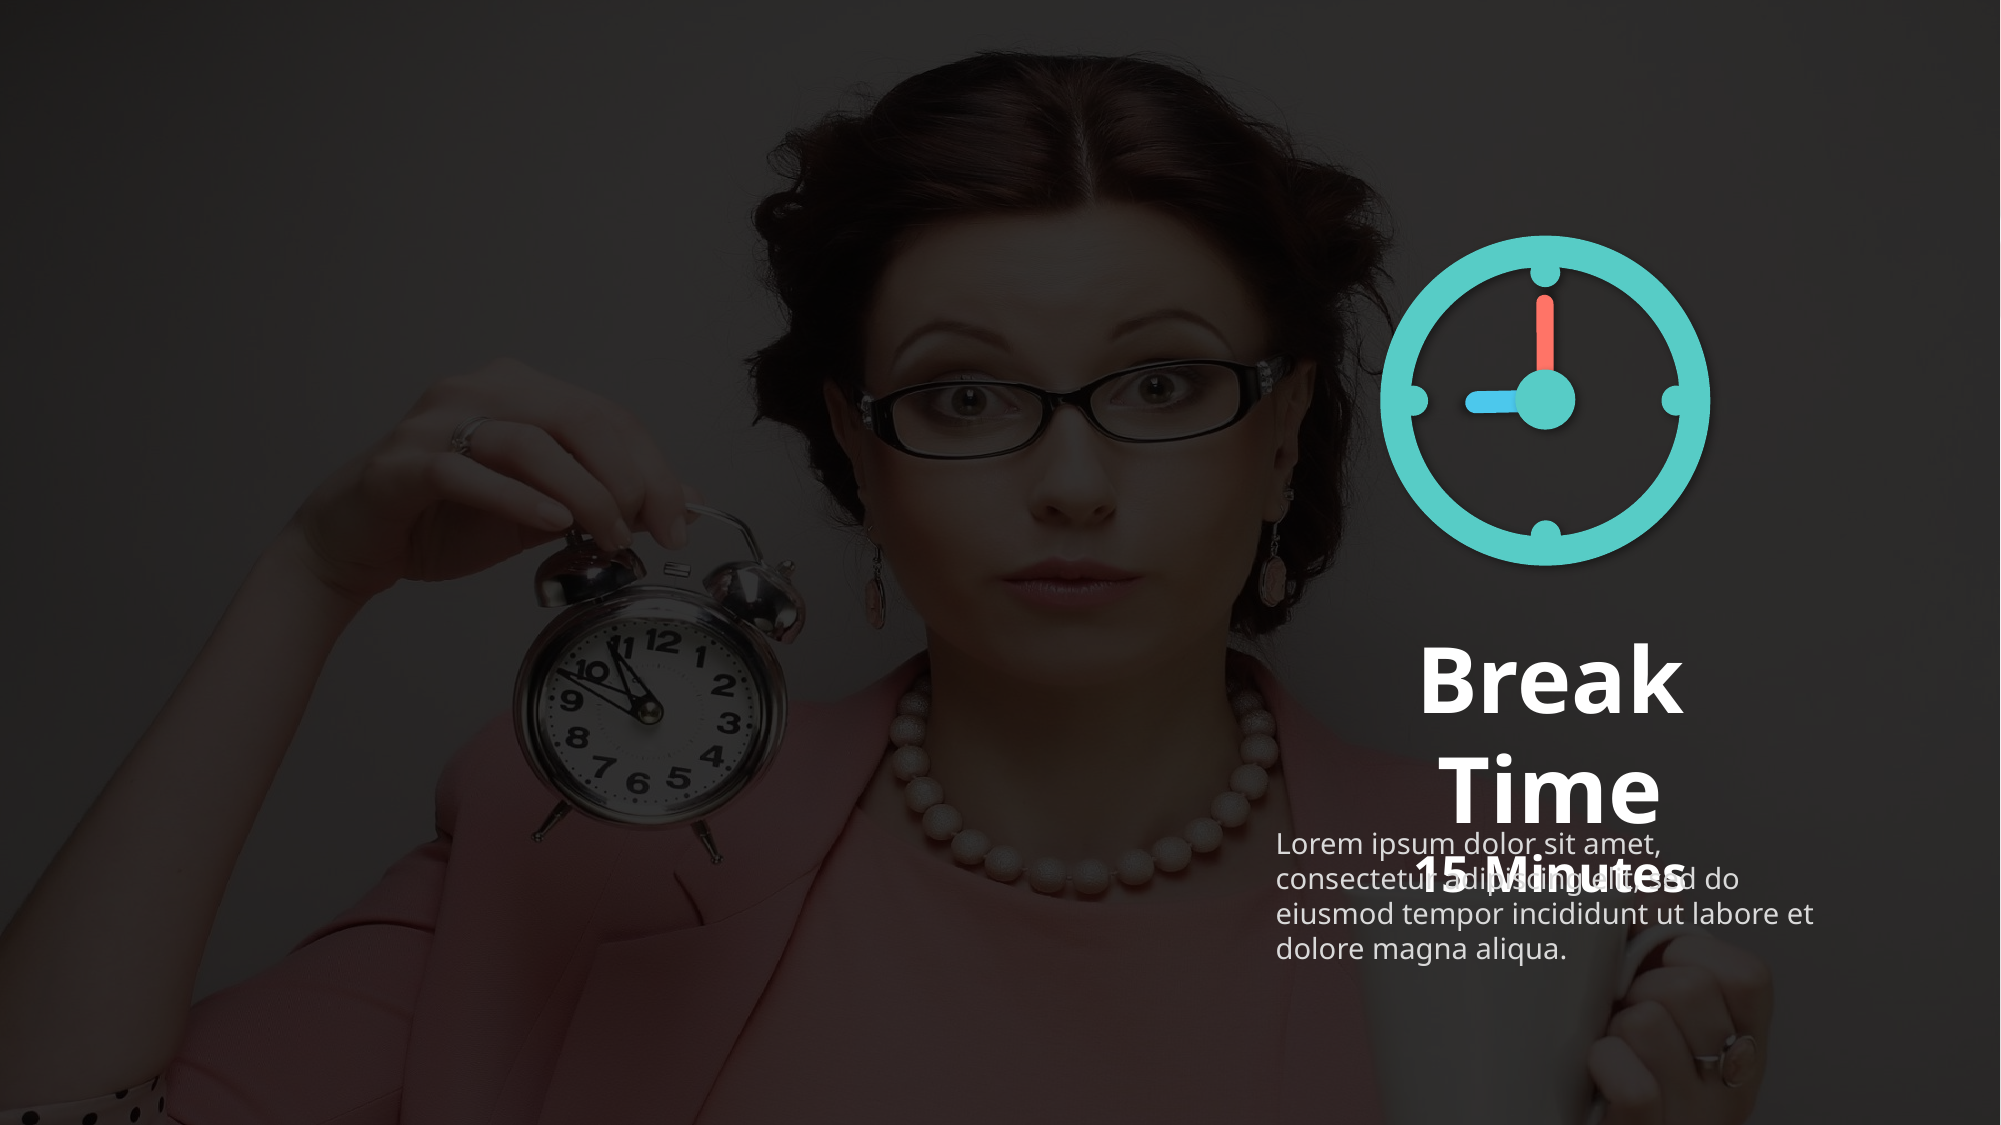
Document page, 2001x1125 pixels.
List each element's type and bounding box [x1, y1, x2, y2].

text_box [1495, 306, 1583, 368]
text_box [1495, 422, 1583, 503]
text_box [0, 0, 2000, 1125]
text_box [1379, 234, 1712, 567]
text_box [1466, 368, 1634, 422]
text_box [1260, 614, 1831, 939]
